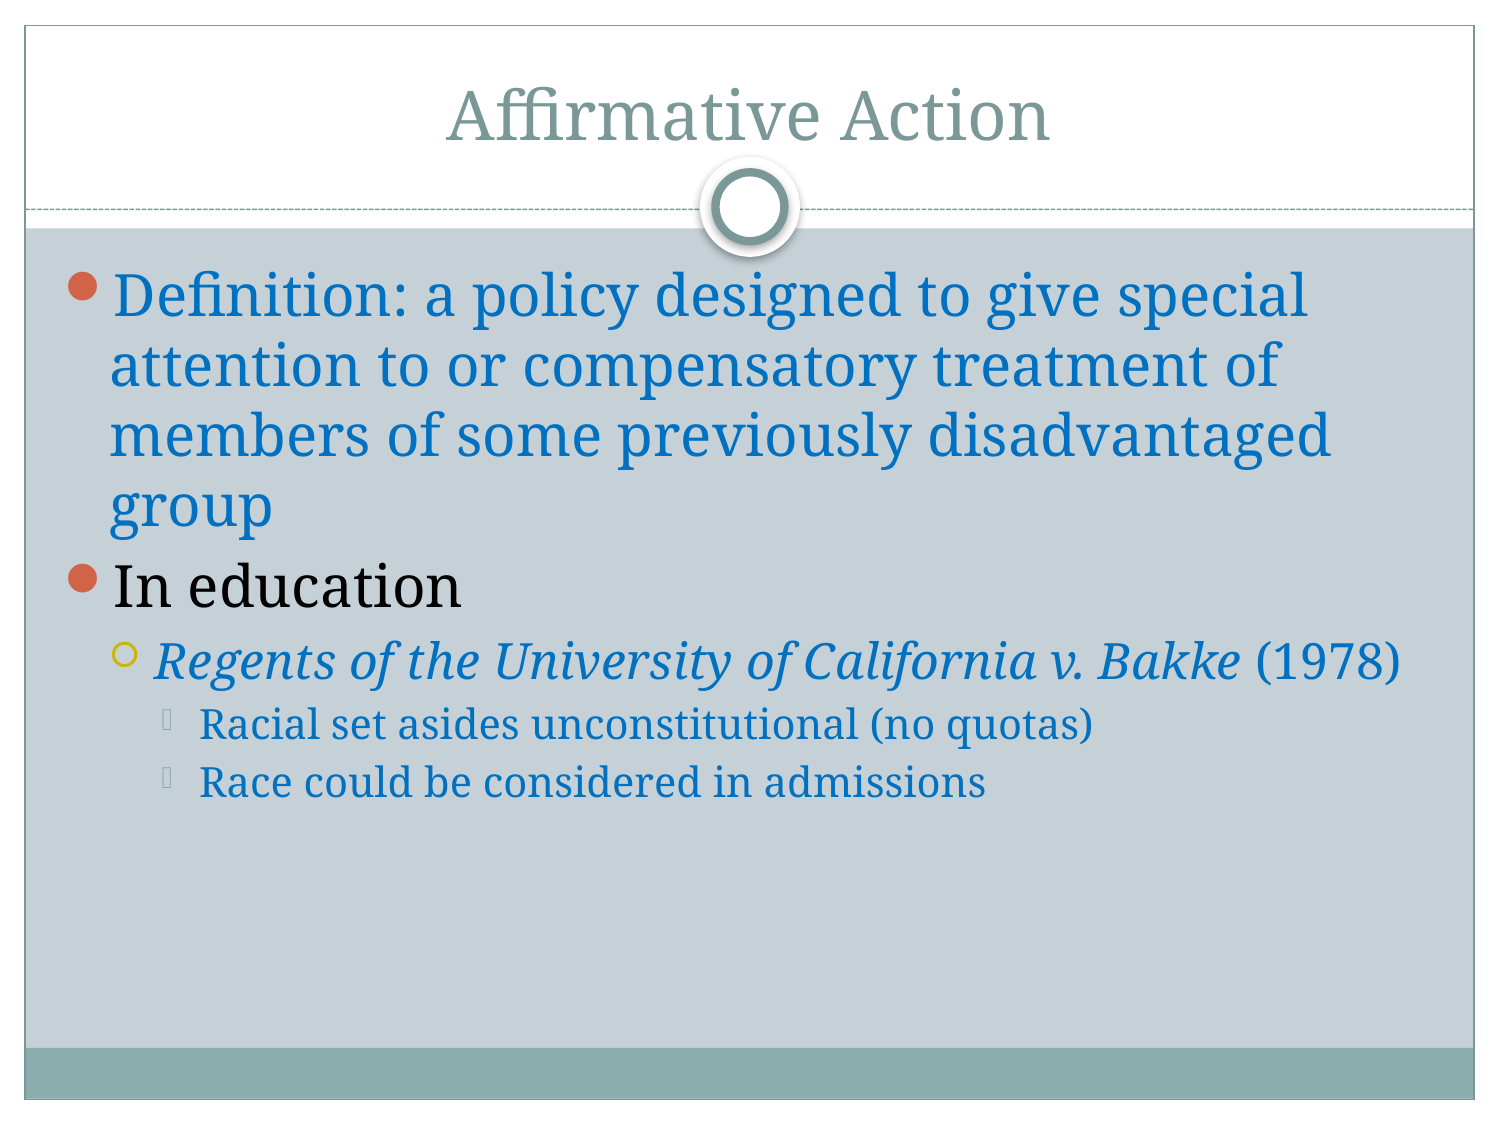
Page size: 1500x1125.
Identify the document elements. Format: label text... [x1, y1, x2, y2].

title Affirmative Action [49, 37, 1450, 162]
list Definition: a policy designed to give special attention to or compensatory treatment of members of some previously disadvantaged group In education Regents of the University of California v. Bakke (1978) Racial set asides unconstitutional (no quotas) Race could be considered in admissions [49, 250, 1445, 1001]
